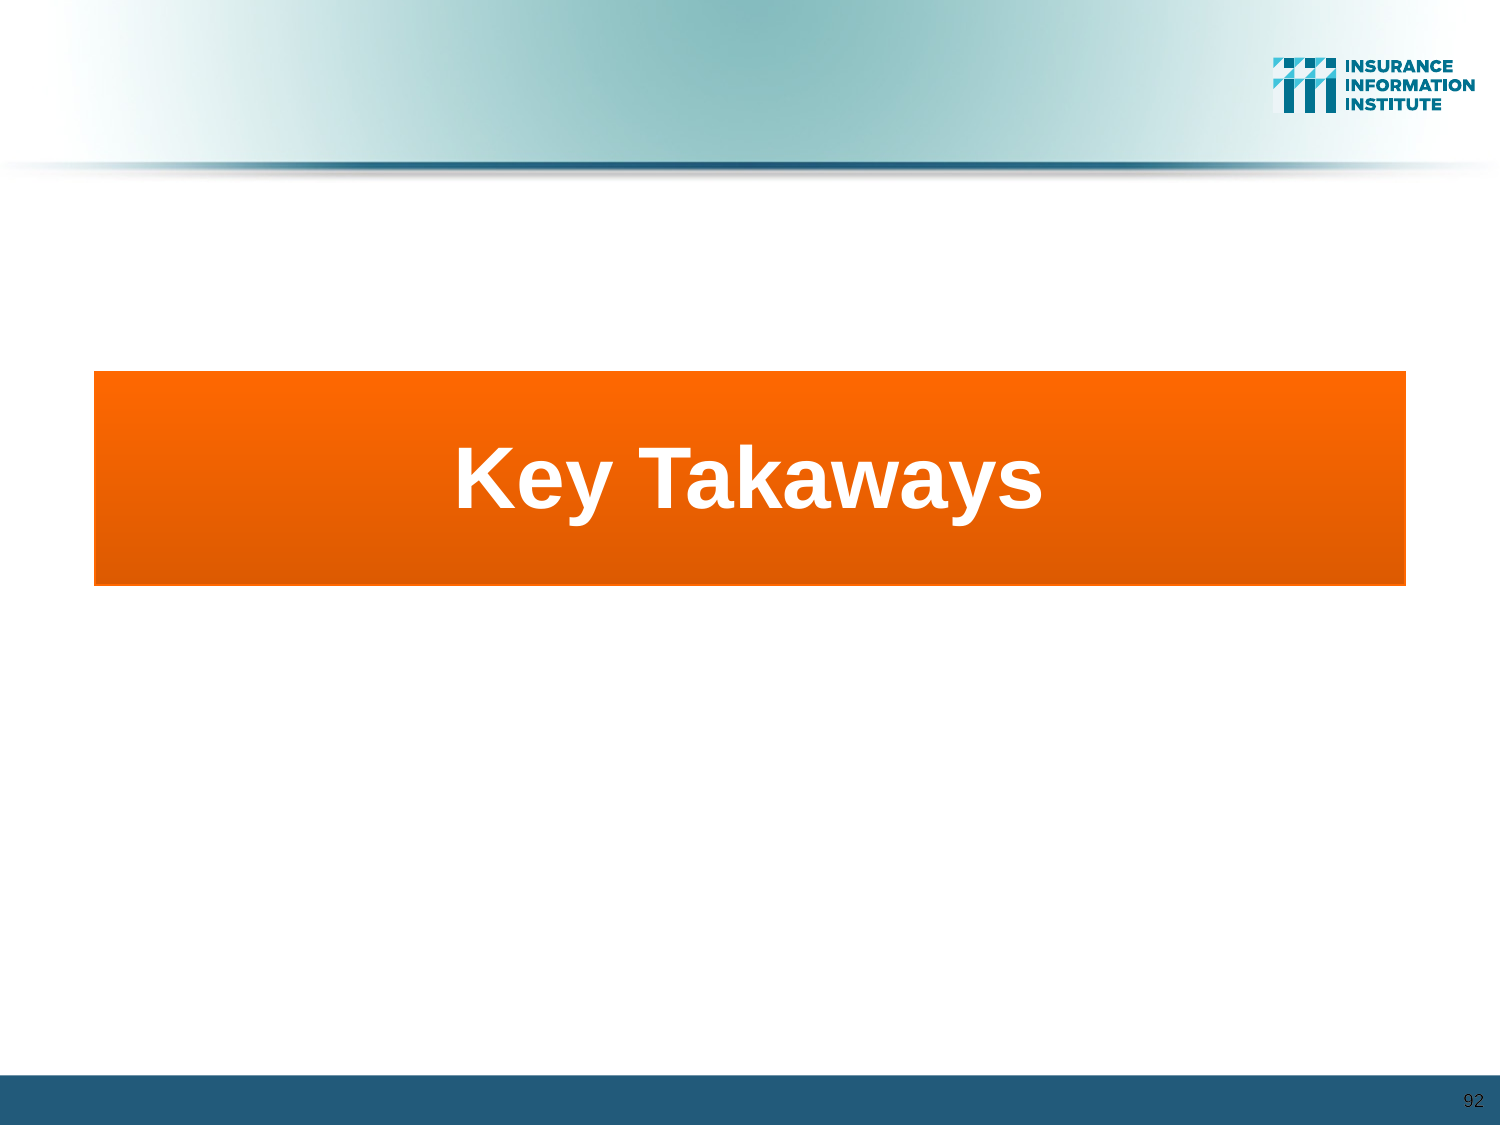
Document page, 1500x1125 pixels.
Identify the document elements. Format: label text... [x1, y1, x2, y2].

text_box [0, 1075, 1500, 1125]
text_box Key Takaways [95, 372, 1405, 585]
picture [0, 0, 1500, 189]
slide_number 92 [1410, 1091, 1485, 1112]
